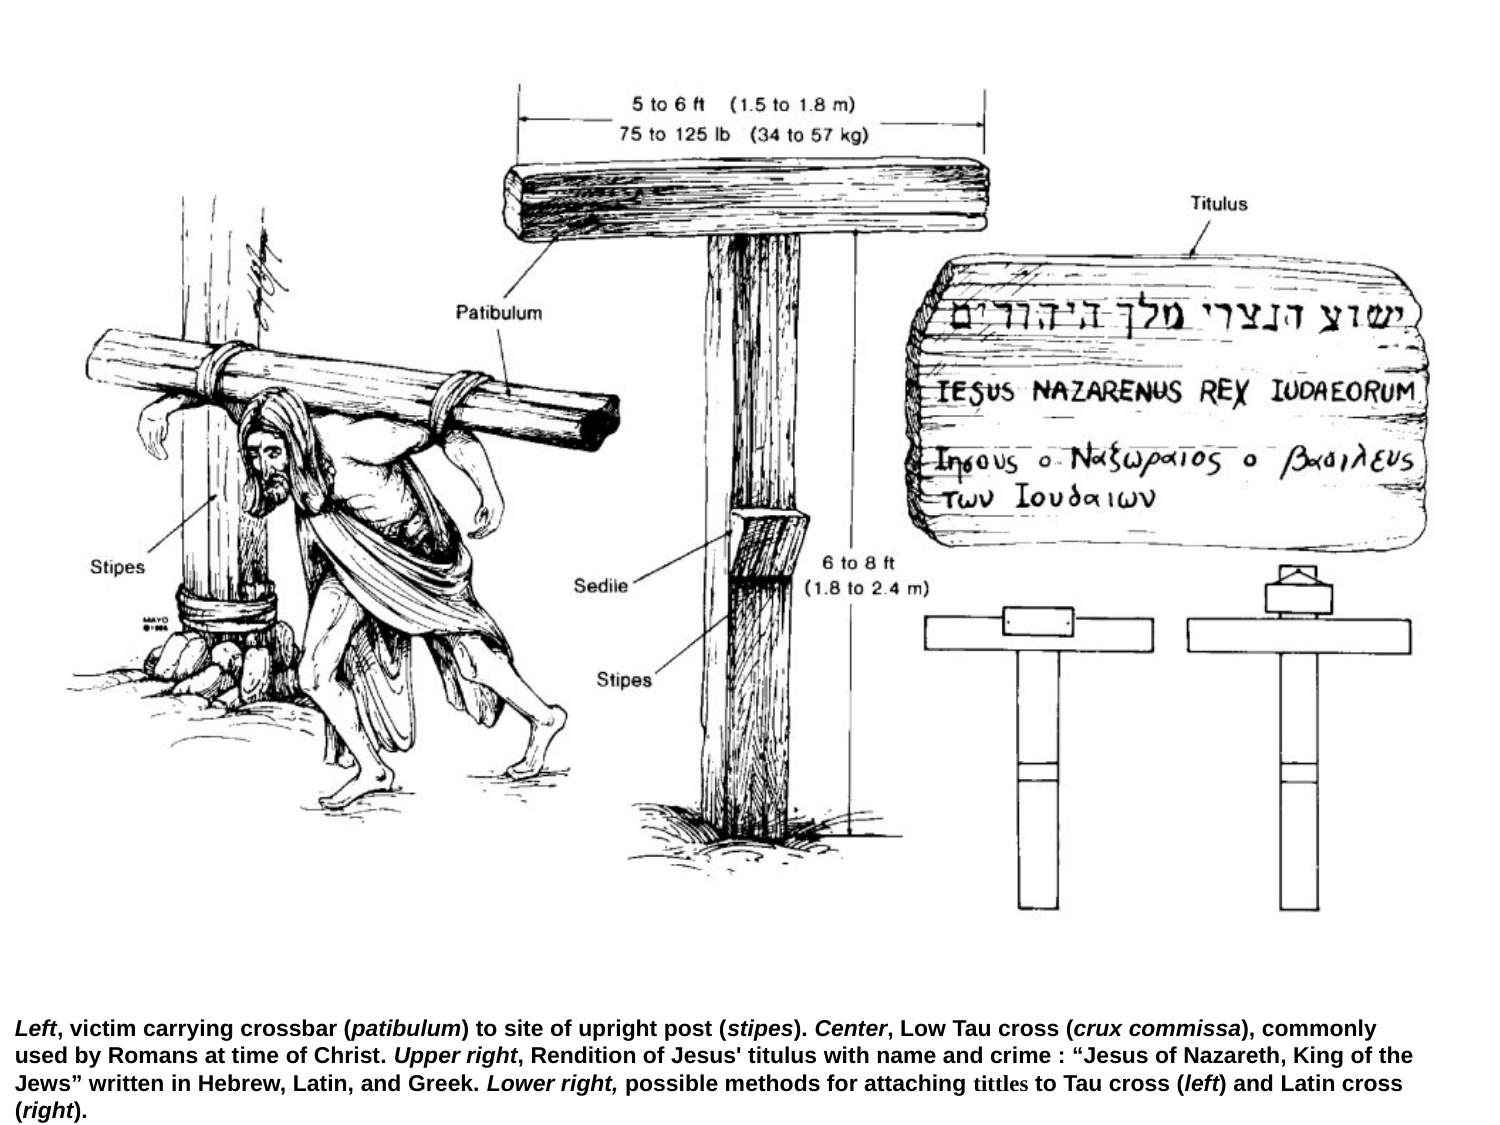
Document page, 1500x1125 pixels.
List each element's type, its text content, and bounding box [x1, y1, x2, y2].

text_box Left, victim carrying crossbar (patibulum) to site of upright post (stipes). Center, Low Tau cross (crux commissa), commonly used by Romans at time of Christ. Upper right, Rendition of Jesus' titulus with name and crime : “Jesus of Nazareth, King of the Jews” written in Hebrew, Latin, and Greek. Lower right, possible methods for attaching tittles to Tau cross (left) and Latin cross (right). [0, 1006, 1450, 1125]
picture [2, 62, 1500, 952]
